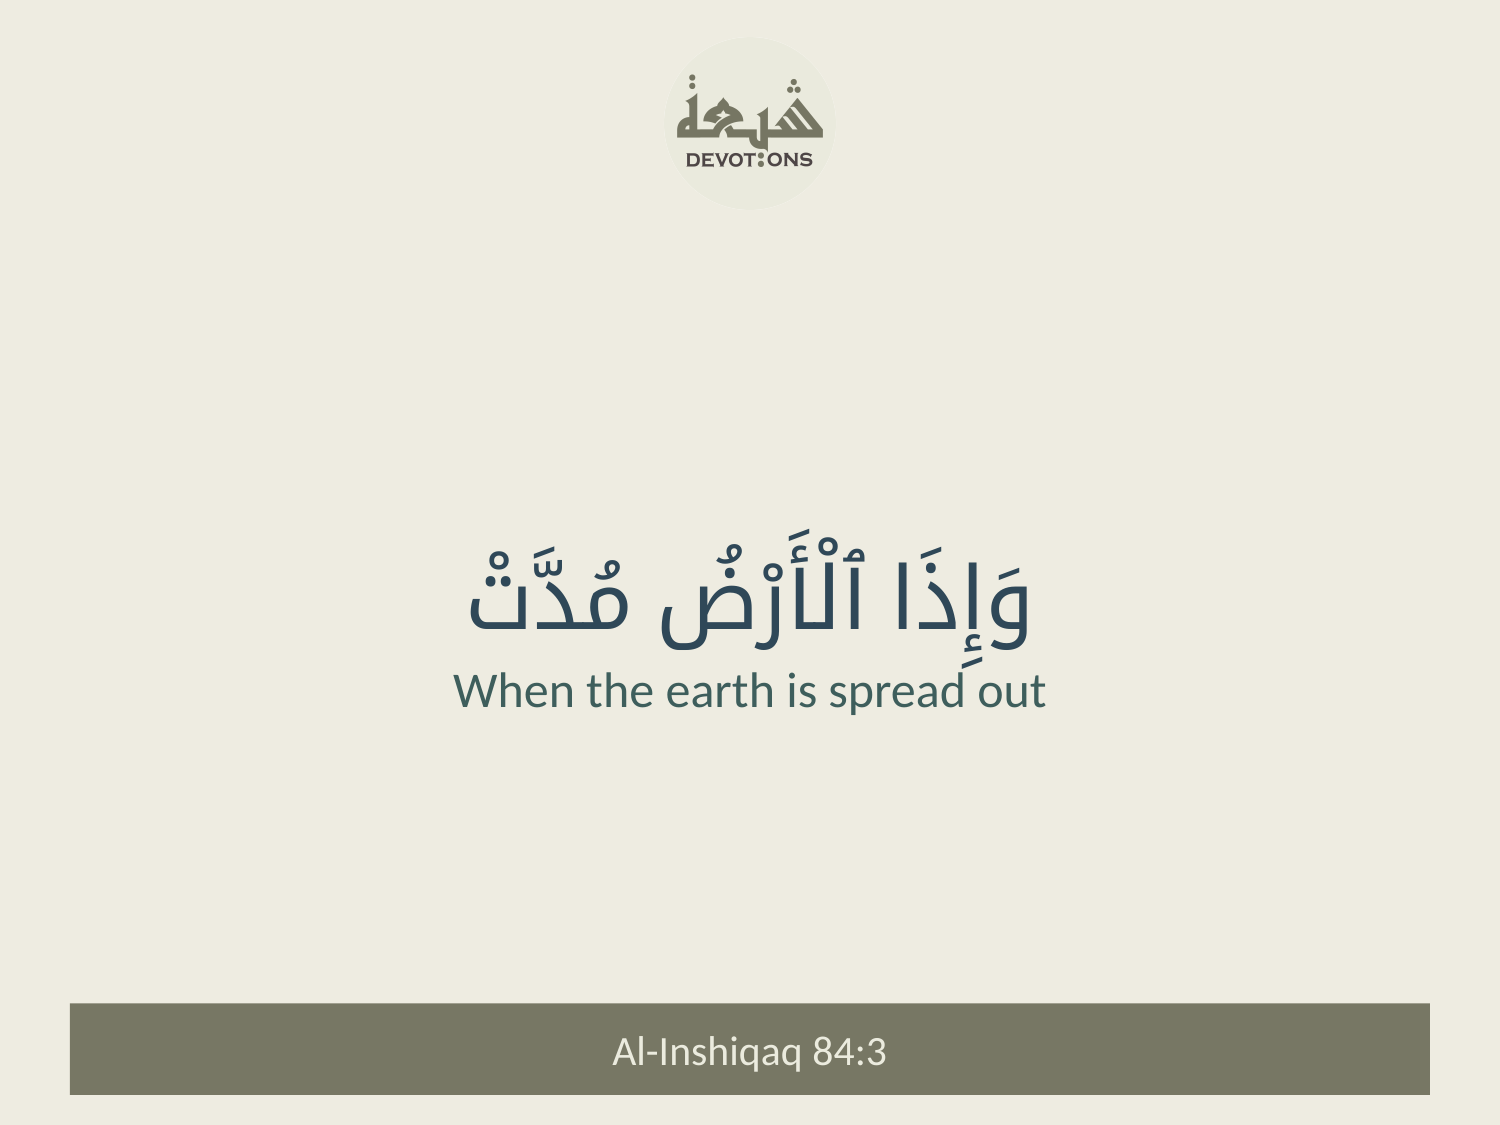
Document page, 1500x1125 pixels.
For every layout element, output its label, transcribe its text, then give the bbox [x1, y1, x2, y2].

picture [656, 29, 844, 203]
list وَإِذَا ٱلْأَرْضُ مُدَّتْ When the earth is spread out [69, 203, 1430, 1003]
list Al-Inshiqaq 84:3 [69, 1003, 1430, 1095]
